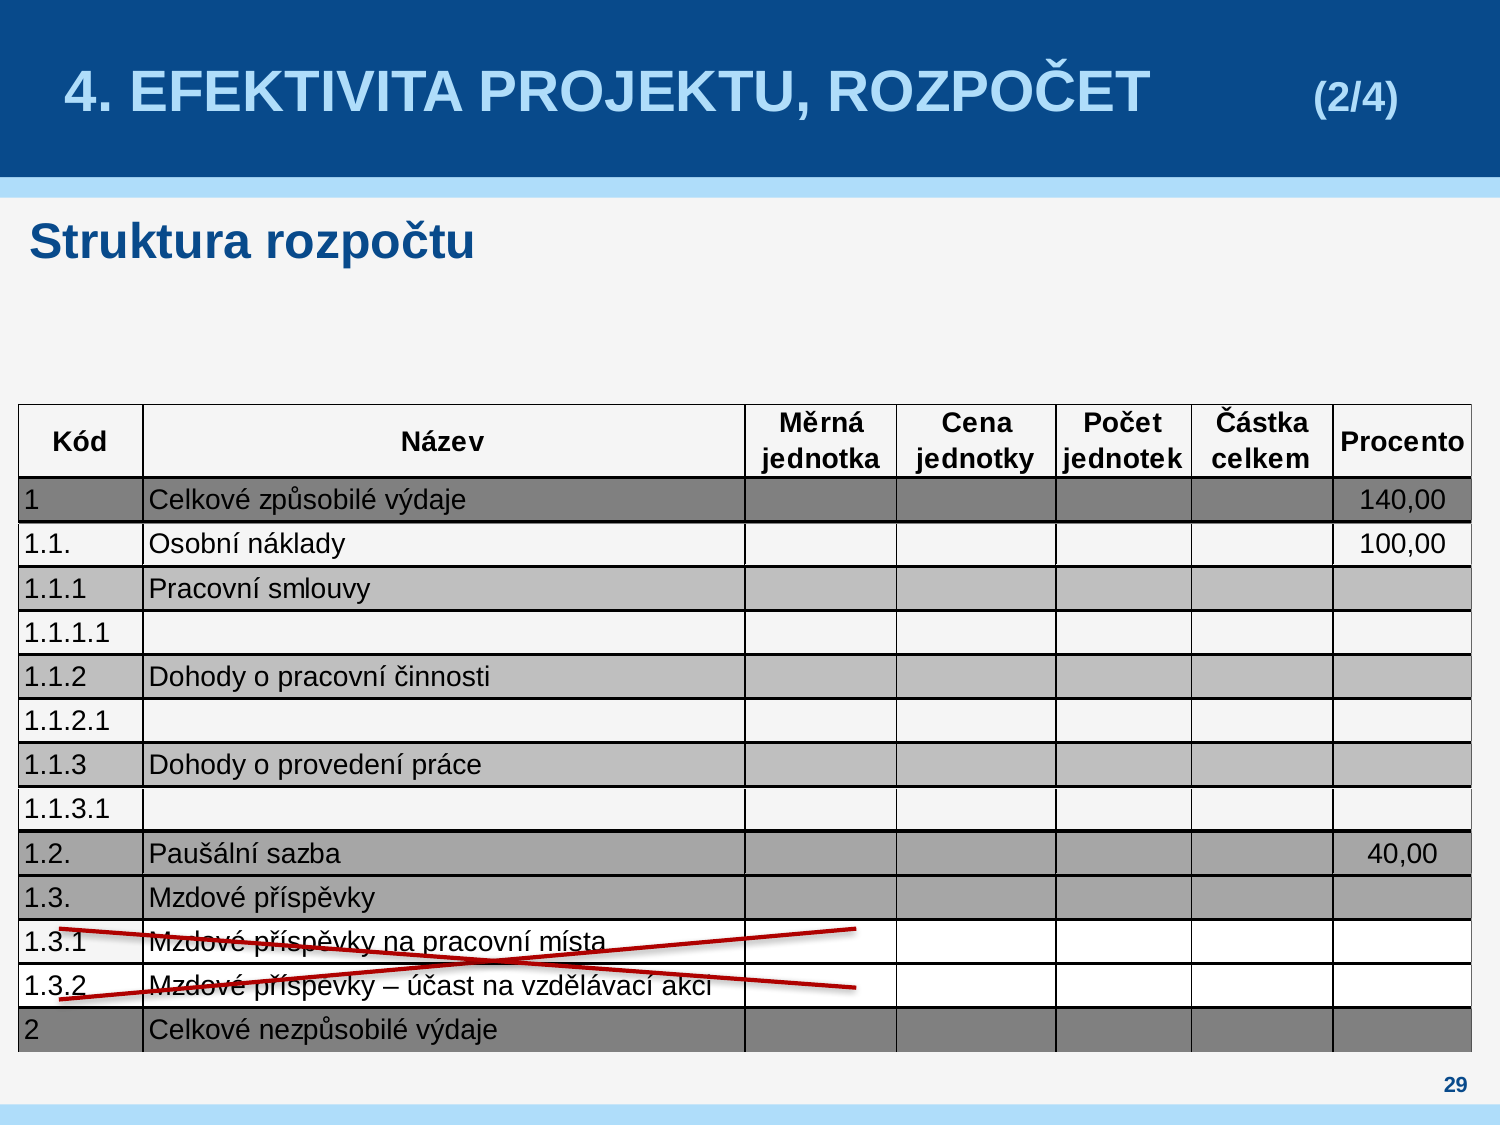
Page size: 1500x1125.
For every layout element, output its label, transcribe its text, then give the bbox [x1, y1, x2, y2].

list Struktura rozpočtu [29, 208, 1483, 1125]
title 4. EFEKTIVITA PROJEKTU, ROZPOČET (2/4) [58, 0, 1500, 178]
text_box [58, 928, 857, 988]
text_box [17, 403, 1474, 1054]
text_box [58, 995, 857, 1000]
slide_number 29 [1417, 1068, 1495, 1099]
